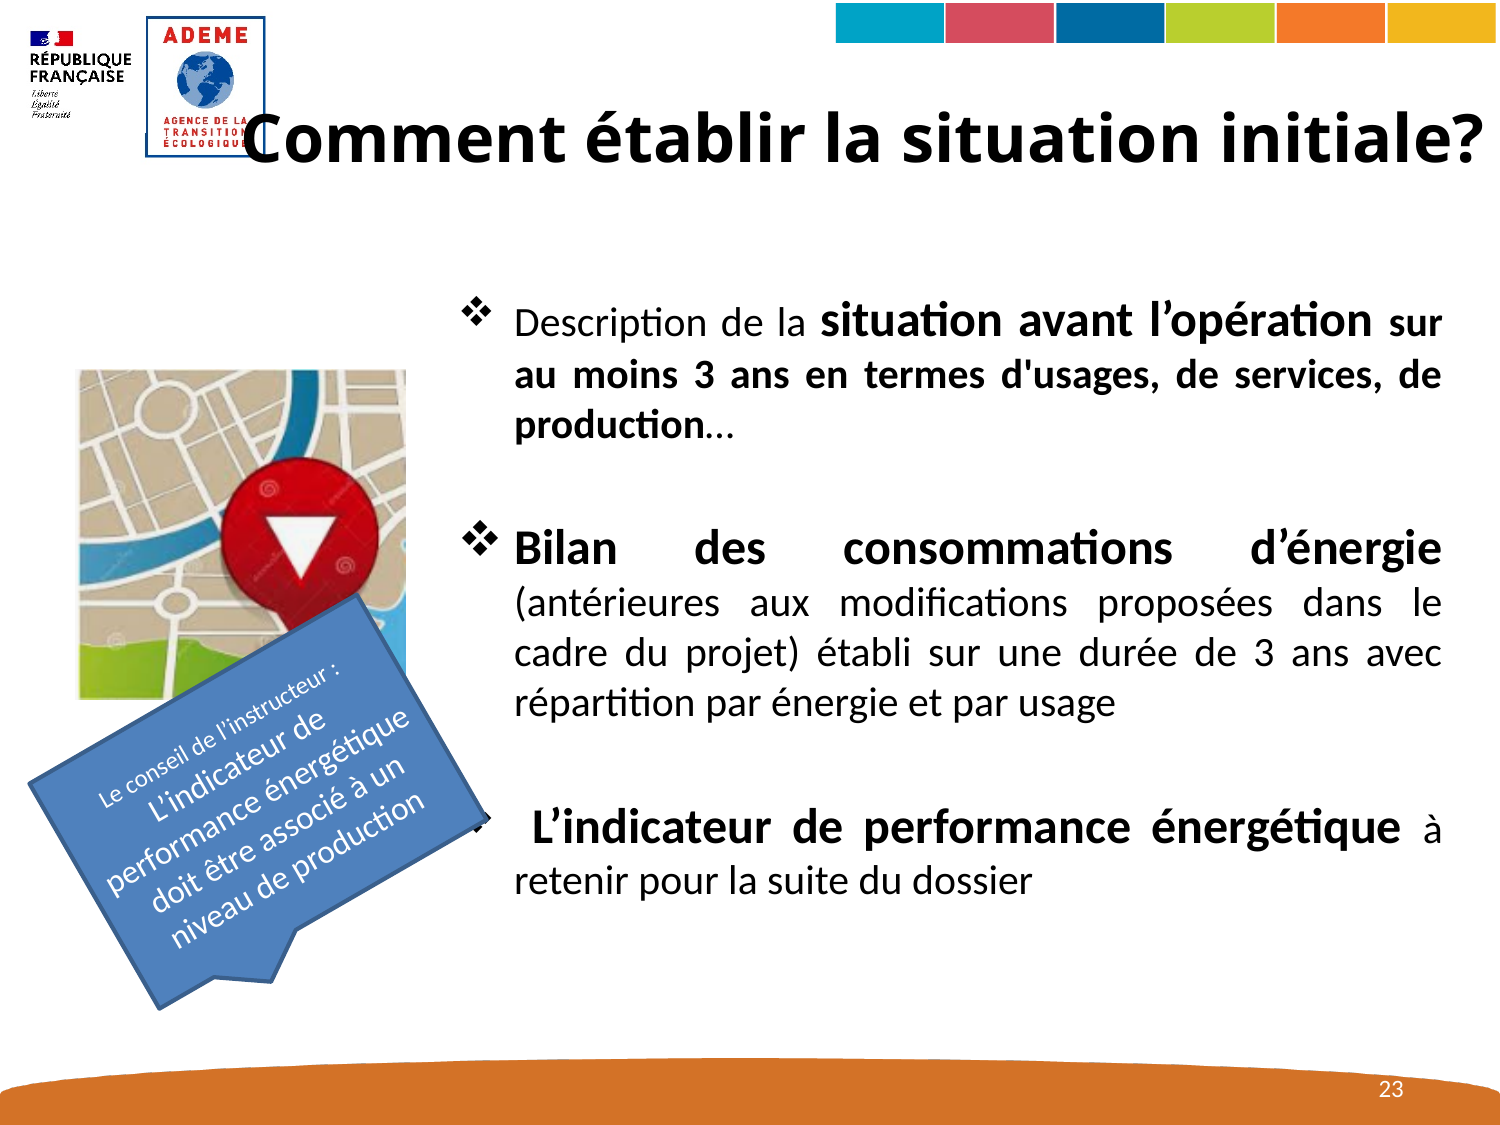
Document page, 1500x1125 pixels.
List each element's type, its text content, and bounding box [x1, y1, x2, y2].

title Comment établir la situation initiale? [150, 41, 1500, 230]
picture [74, 369, 406, 701]
picture [0, 1058, 1500, 1125]
picture [1165, 3, 1500, 41]
list Description de la situation avant l’opération sur au moins 3 ans en termes d'usages, de services, de production… Bilan des consommations d’énergie (antérieures aux modifications proposées dans le cadre du projet) établi sur une durée de 3 ans avec répartition par énergie et par usage L’indicateur de performance énergétique à retenir pour la suite du dossier [442, 278, 1458, 693]
slide_number 23 [1068, 1057, 1419, 1118]
text_box Le conseil de l’instructeur : L’indicateur de performance énergétique doit être associé à un niveau de production [27, 682, 489, 1011]
picture [15, 0, 281, 173]
picture [832, 3, 1056, 41]
